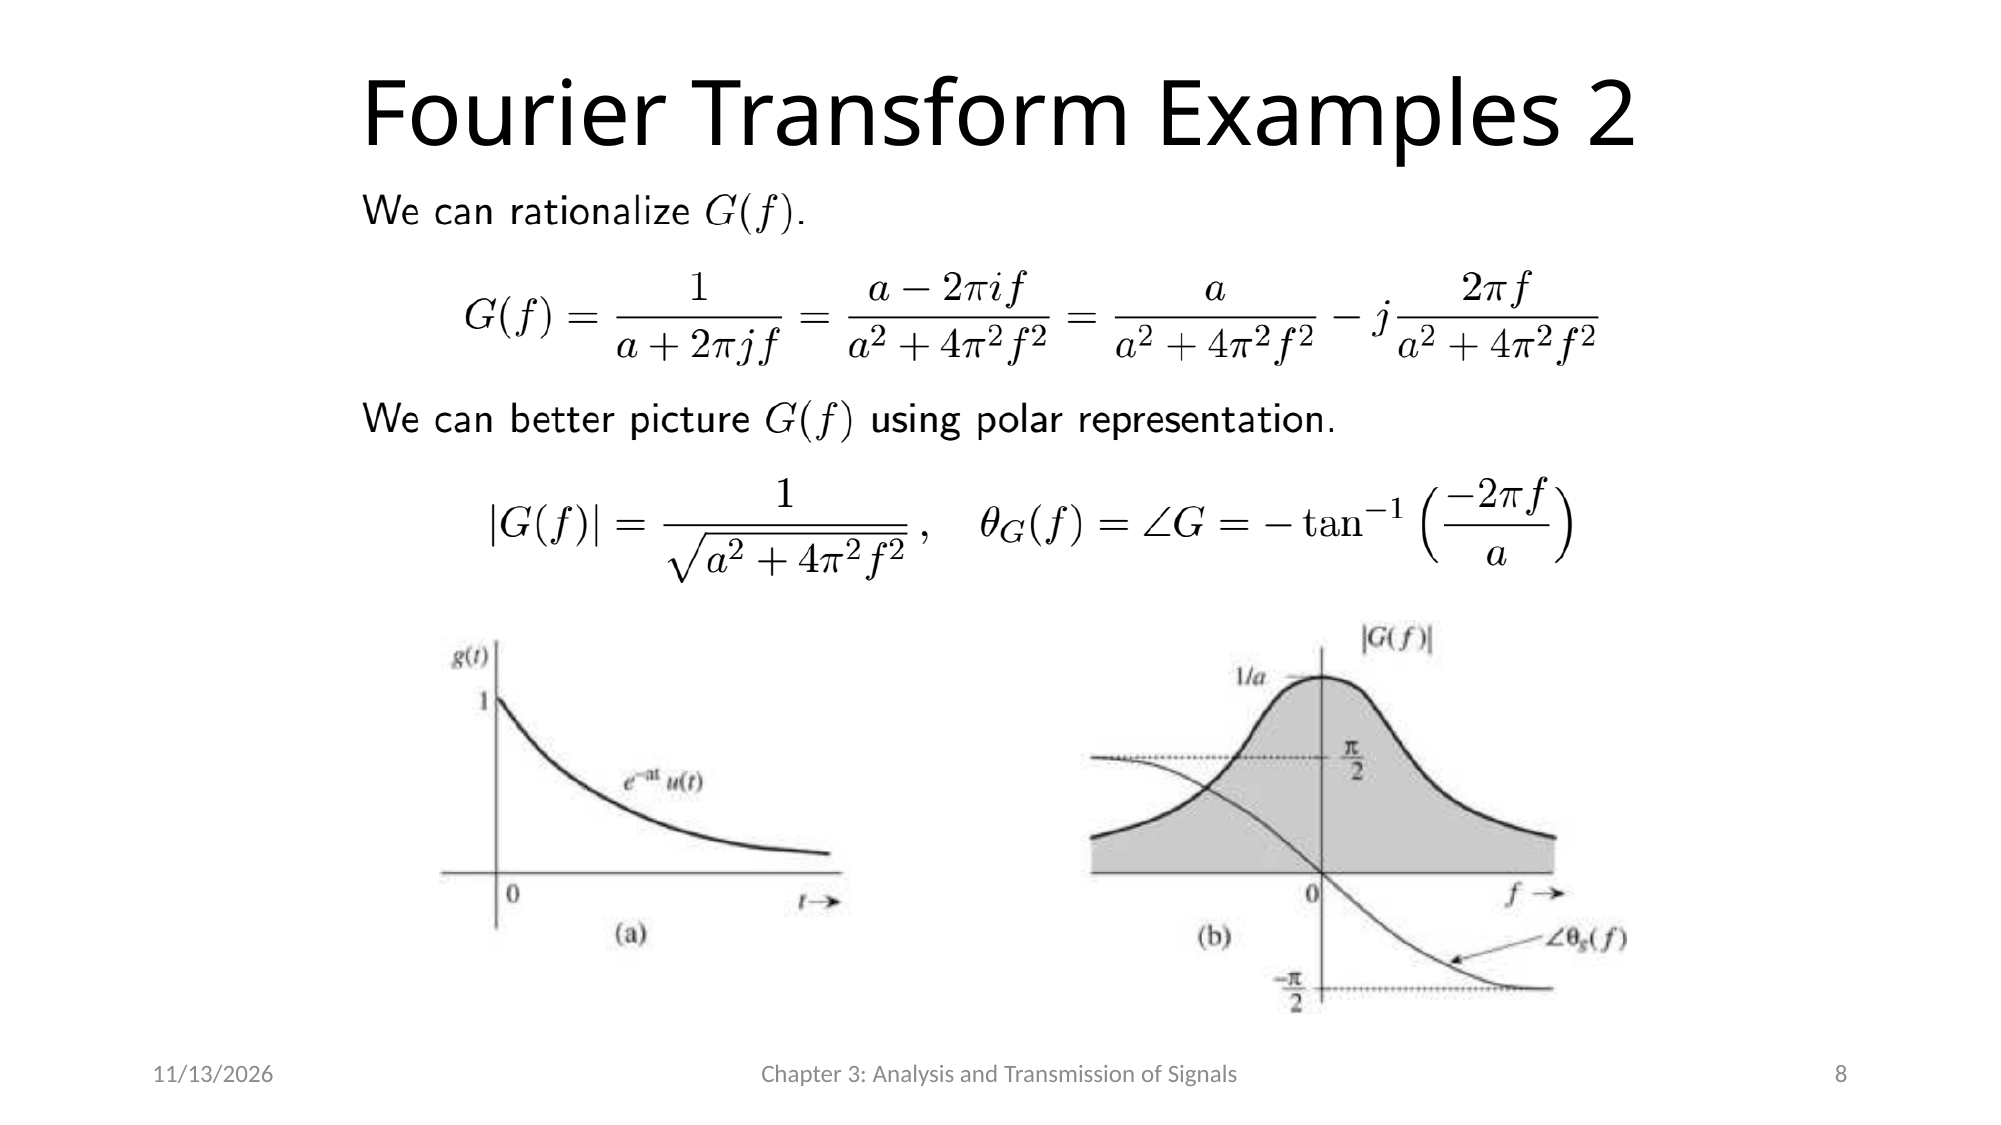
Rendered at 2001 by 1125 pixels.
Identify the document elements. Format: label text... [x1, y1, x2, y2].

footer Chapter 3: Analysis and Transmission of Signals [662, 1042, 1338, 1103]
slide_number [137, 1042, 588, 1103]
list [356, 173, 1644, 1014]
slide_number 8 [1412, 1042, 1863, 1103]
title Fourier Transform Examples 2 [137, 59, 1863, 174]
